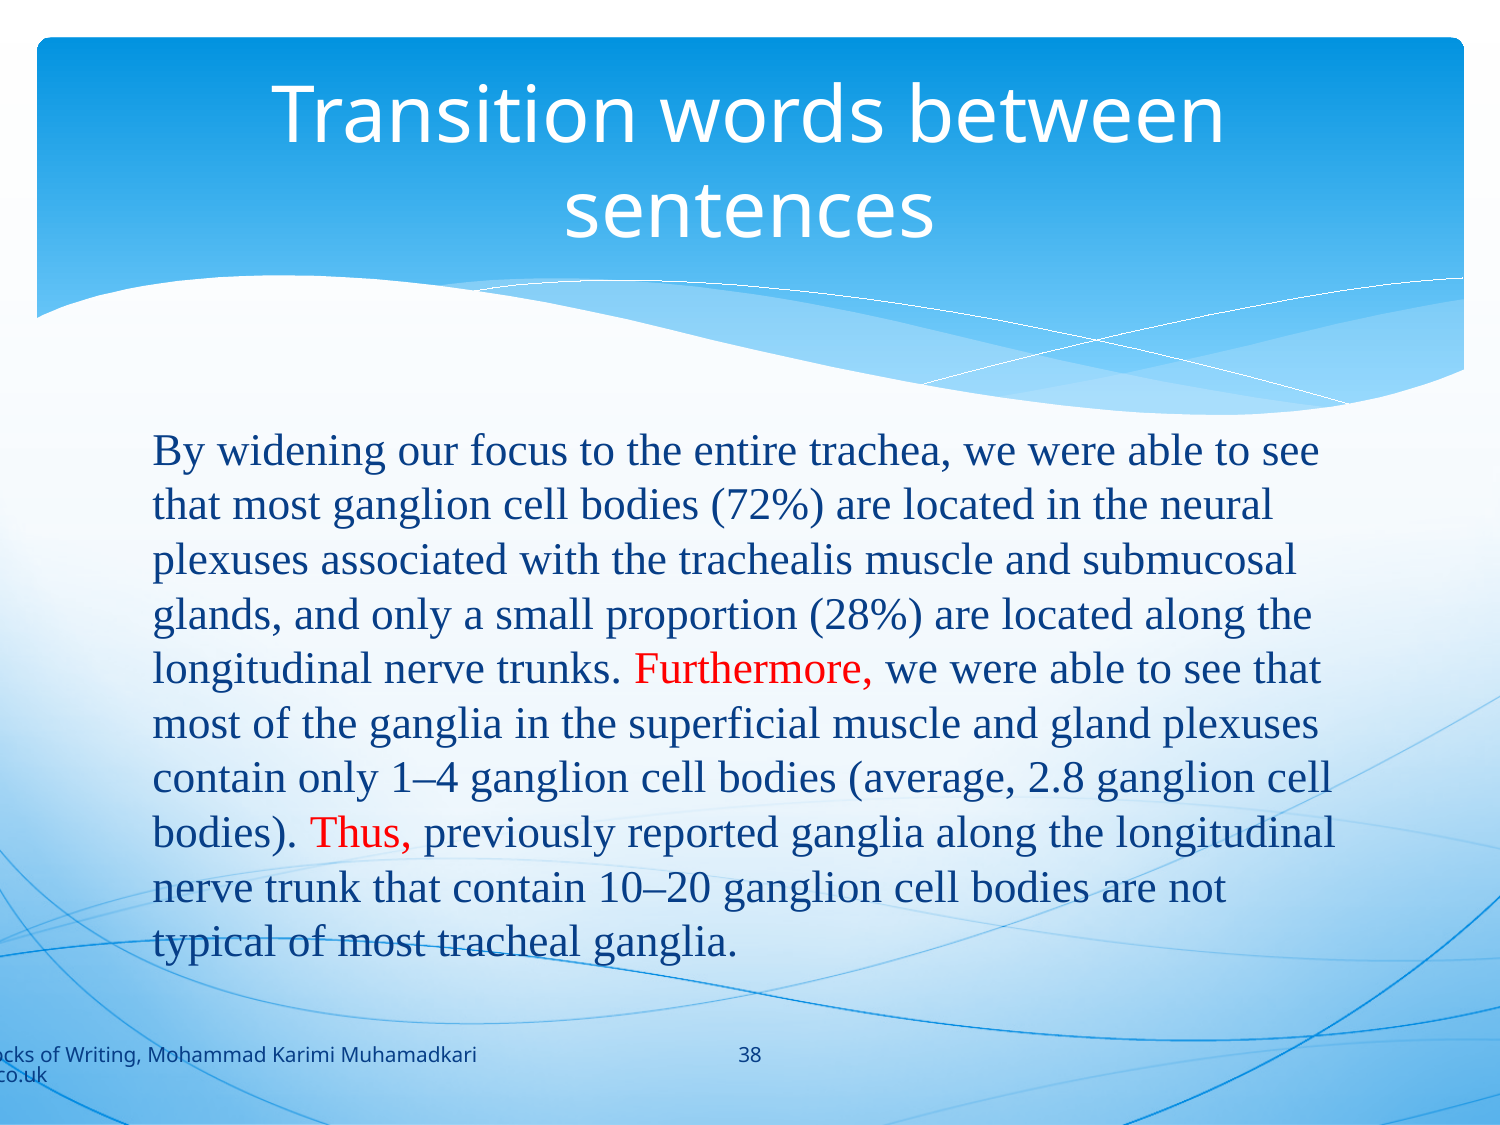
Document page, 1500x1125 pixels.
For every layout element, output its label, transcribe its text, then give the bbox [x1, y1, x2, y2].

list By widening our focus to the entire trachea, we were able to see that most ganglion cell bodies (72%) are located in the neural plexuses associated with the trachealis muscle and submucosal glands, and only a small proportion (28%) are located along the longitudinal nerve trunks. Furthermore, we were able to see that most of the ganglia in the superficial muscle and gland plexuses contain only 1–4 ganglion cell bodies (average, 2.8 ganglion cell bodies). Thus, previously reported ganglia along the longitudinal nerve trunk that contain 10–20 ganglion cell bodies are not typical of most tracheal ganglia. [137, 412, 1353, 979]
title Transition words between sentences [75, 55, 1425, 261]
slide_number 38 [654, 1025, 846, 1086]
footer Building Blocks of Writing, Mohammad Karimi Muhamadkarimi@yahoo.co.uk [31, 1025, 653, 1086]
